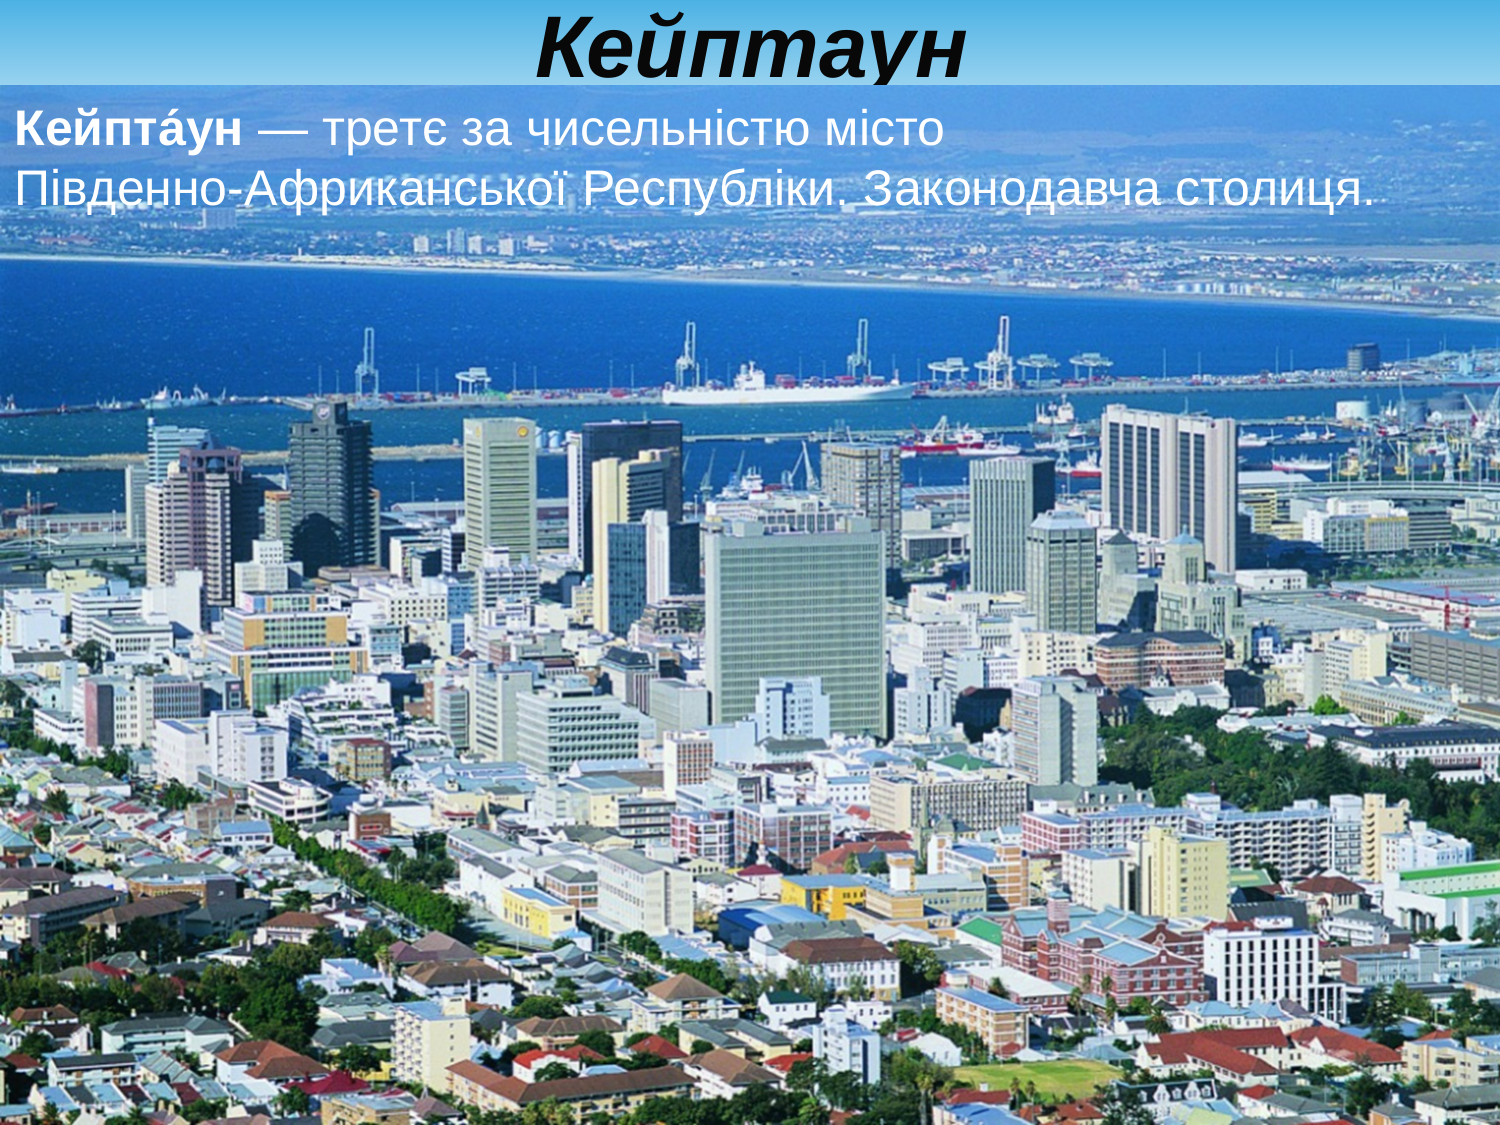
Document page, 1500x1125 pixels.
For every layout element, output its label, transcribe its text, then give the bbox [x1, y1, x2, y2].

picture [0, 85, 1500, 1125]
title Кейптаун [77, 0, 1428, 84]
